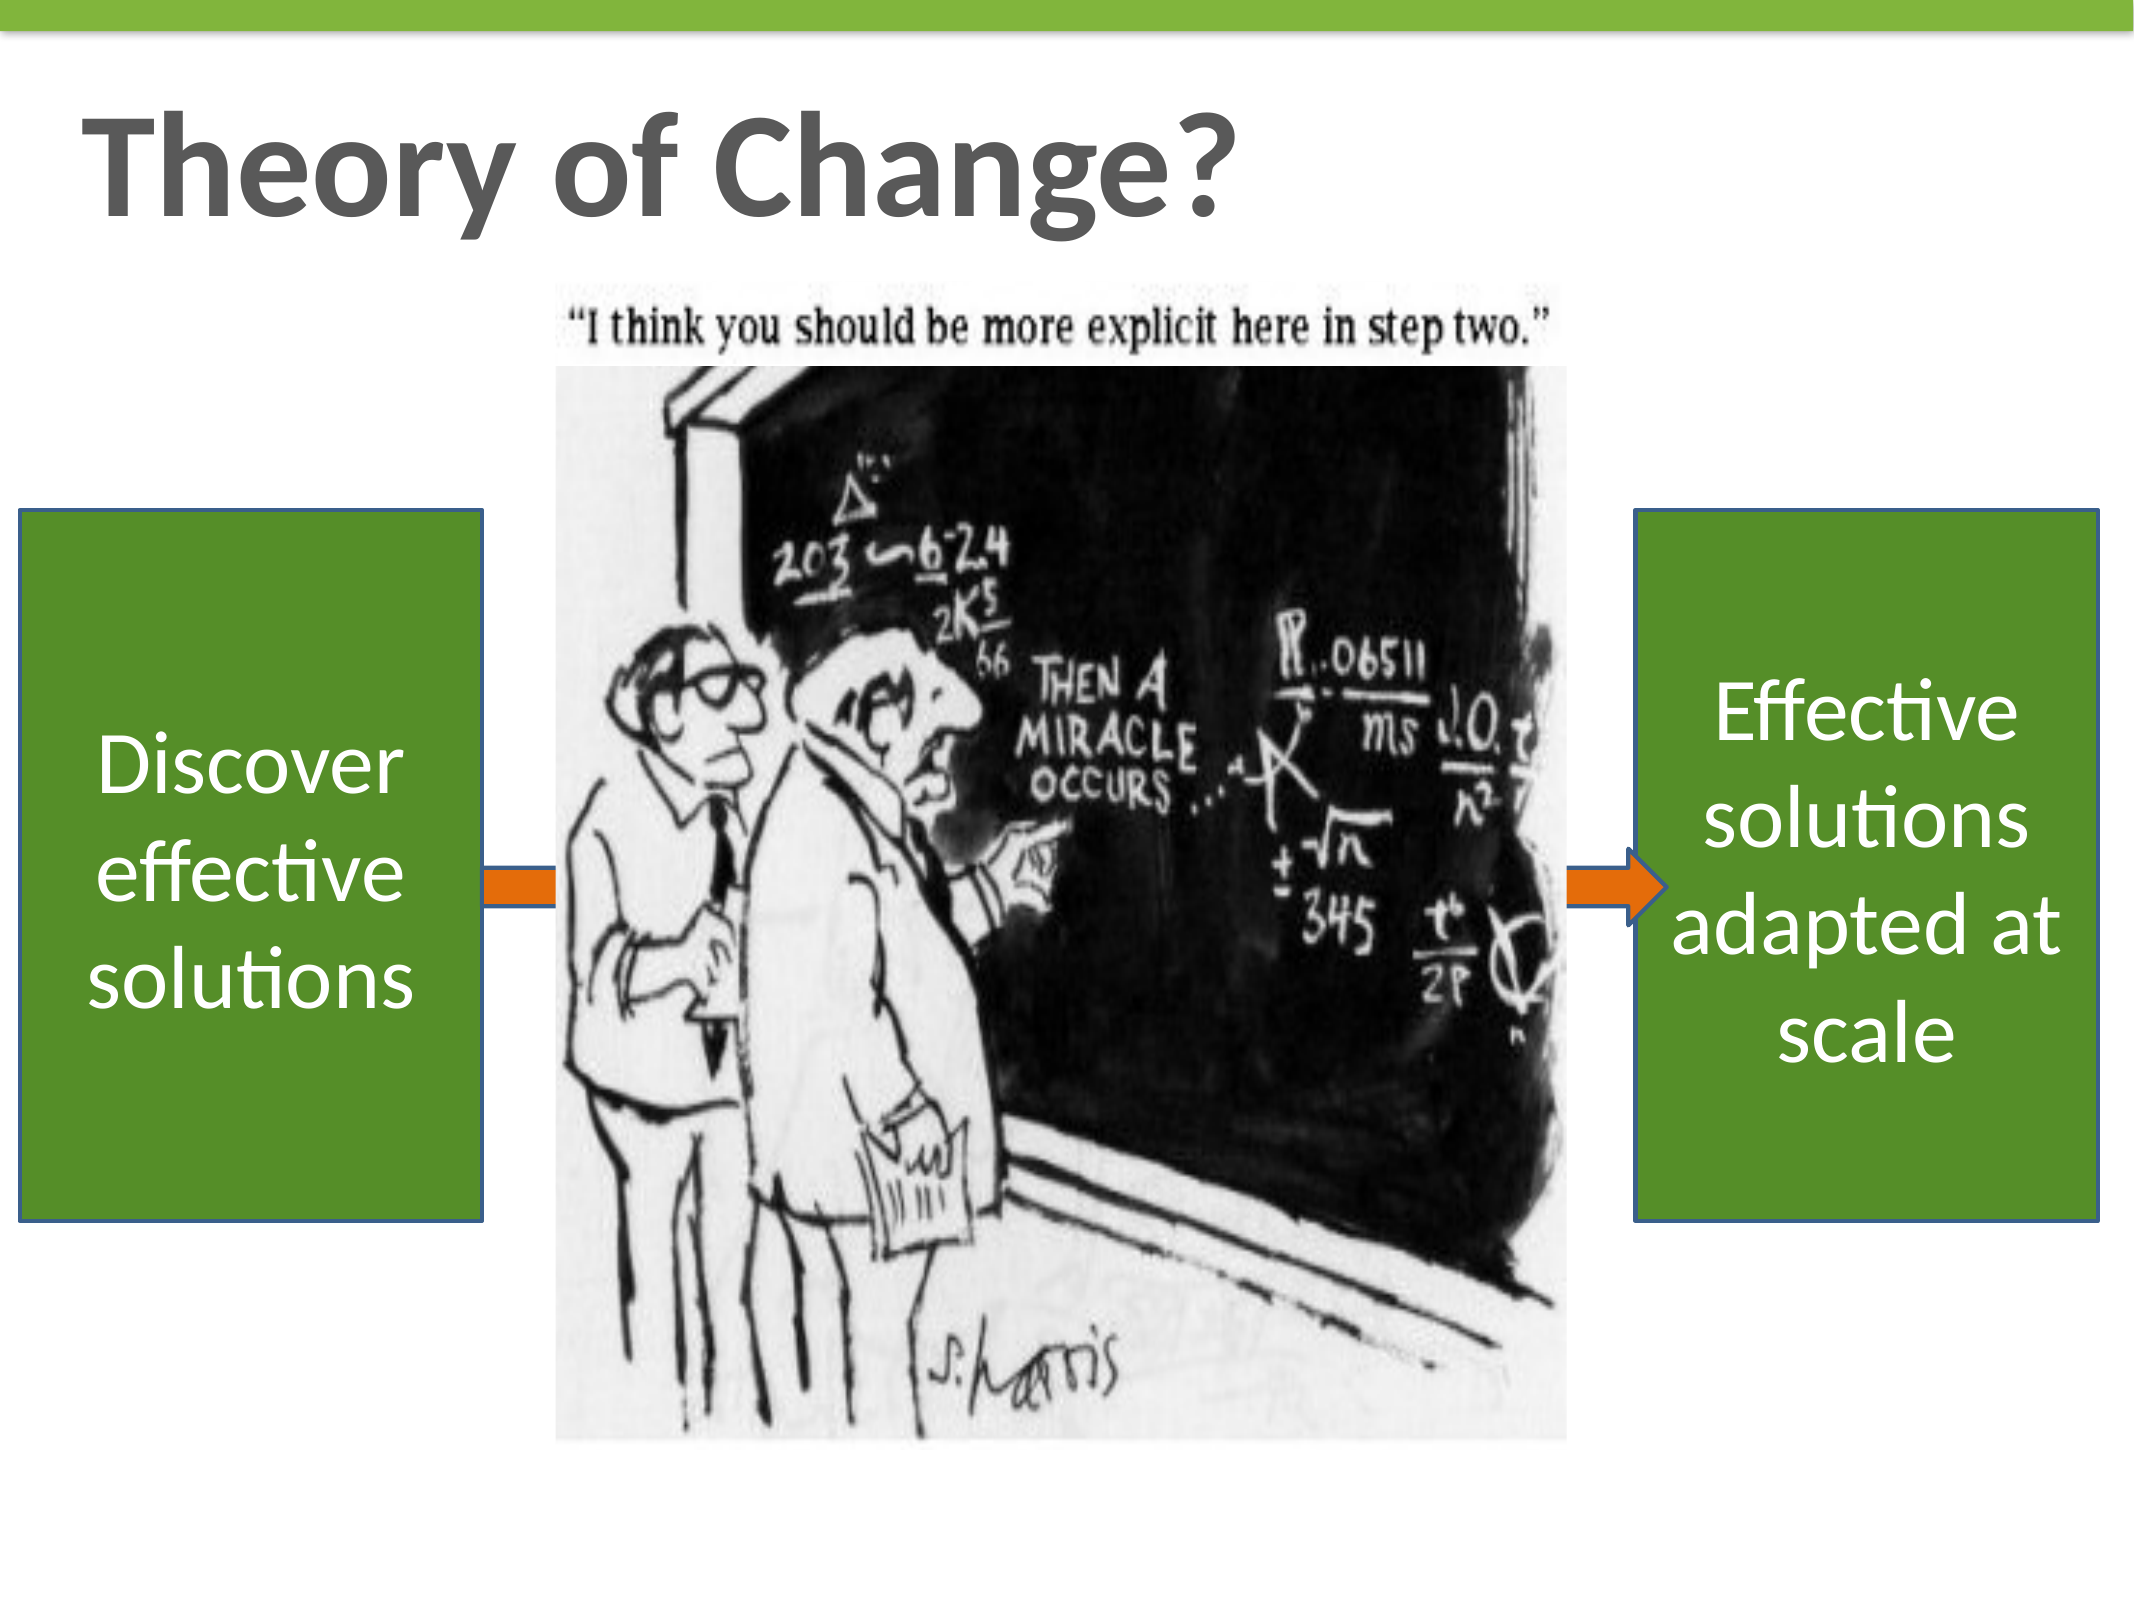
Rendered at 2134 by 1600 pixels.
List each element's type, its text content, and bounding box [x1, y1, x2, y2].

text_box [555, 280, 1567, 1451]
text_box Effective solutions adapted at scale [1633, 508, 2100, 1223]
text_box [1572, 846, 1669, 928]
text_box Discover effective solutions [18, 508, 484, 1223]
text_box [479, 865, 550, 909]
title Theory of Change? [66, 50, 2080, 263]
